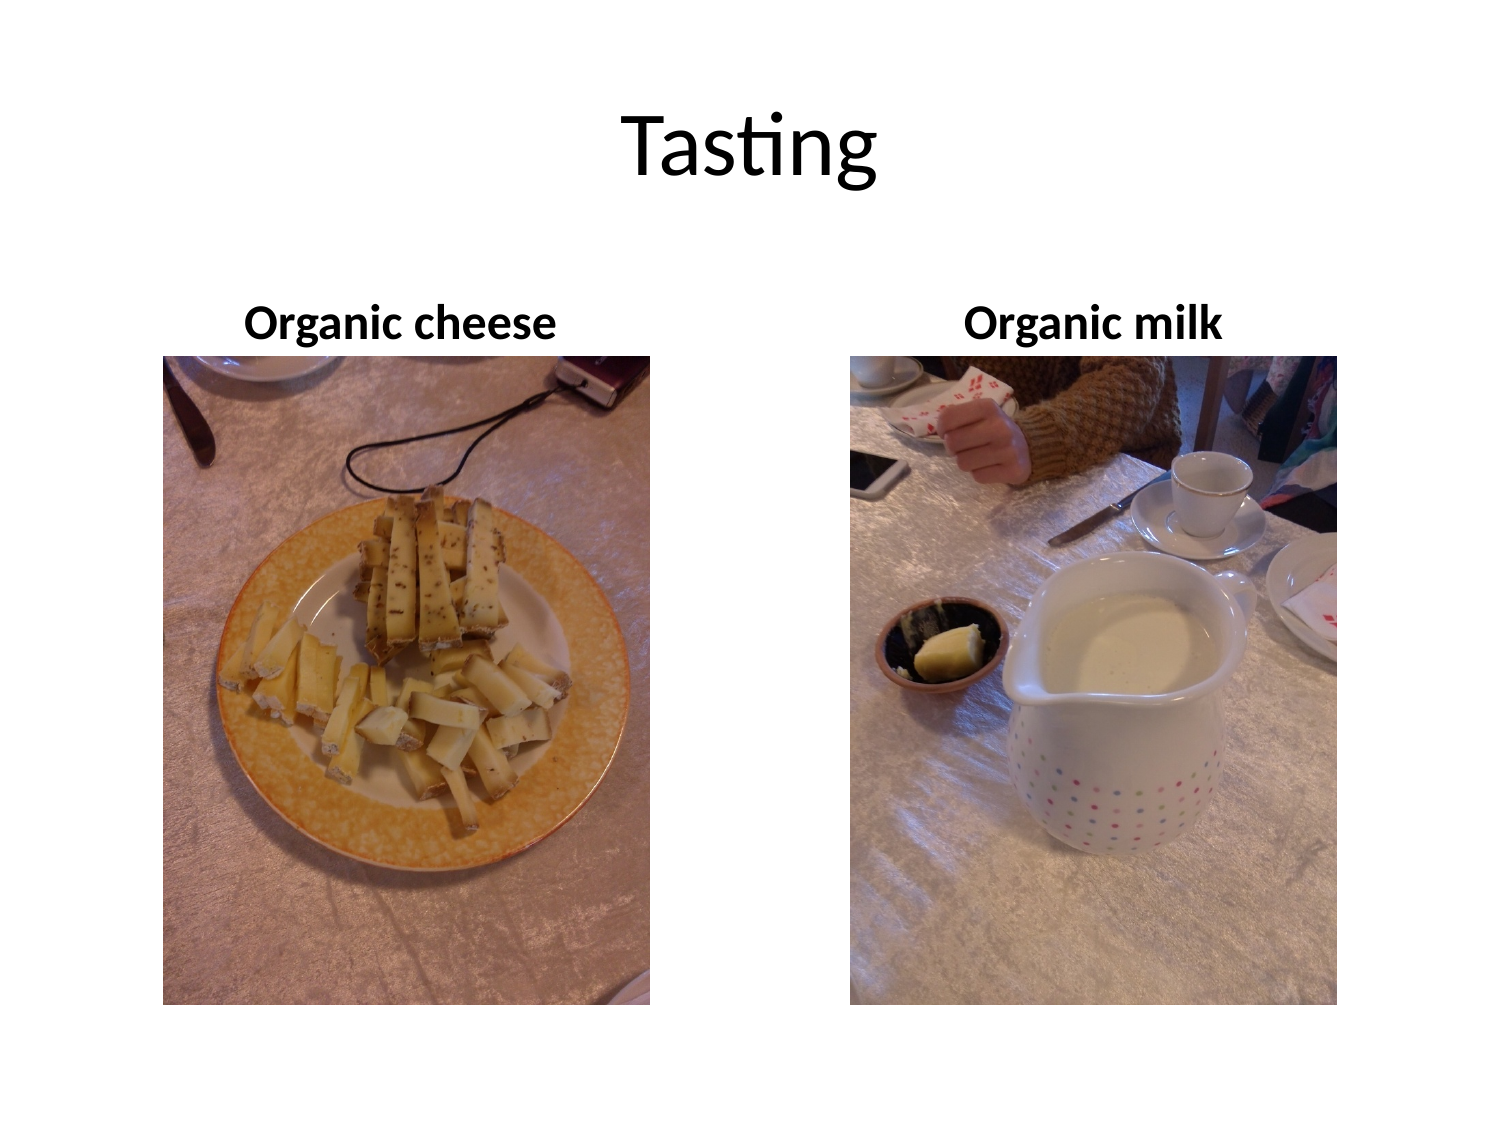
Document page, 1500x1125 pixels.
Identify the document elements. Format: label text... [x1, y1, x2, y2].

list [850, 356, 1337, 1006]
list Organic cheese [75, 251, 738, 357]
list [162, 356, 650, 1006]
title Tasting [75, 45, 1425, 233]
list Organic milk [761, 251, 1425, 357]
